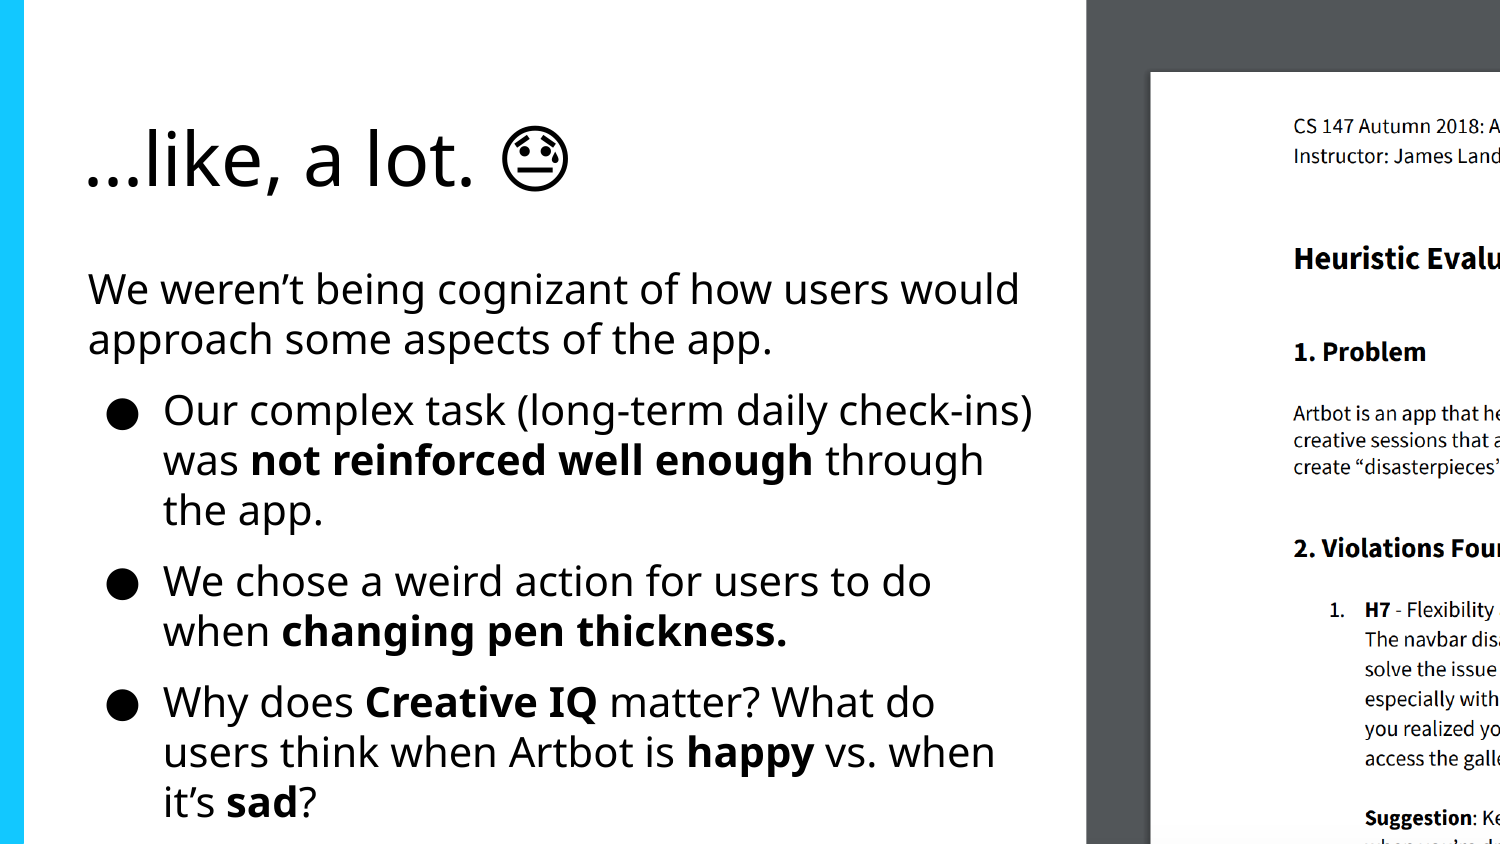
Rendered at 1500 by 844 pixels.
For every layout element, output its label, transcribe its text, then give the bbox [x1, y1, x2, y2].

text_box We weren’t being cognizant of how users would approach some aspects of the app. Our complex task (long-term daily check-ins) was not reinforced well enough through the app. We chose a weird action for users to do when changing pen thickness. Why does Creative IQ matter? What do users think when Artbot is happy vs. when it’s sad? [72, 247, 1049, 629]
picture [1086, 0, 1500, 844]
text_box [0, 0, 23, 844]
text_box ...like, a lot. 😓 [68, 96, 1081, 277]
